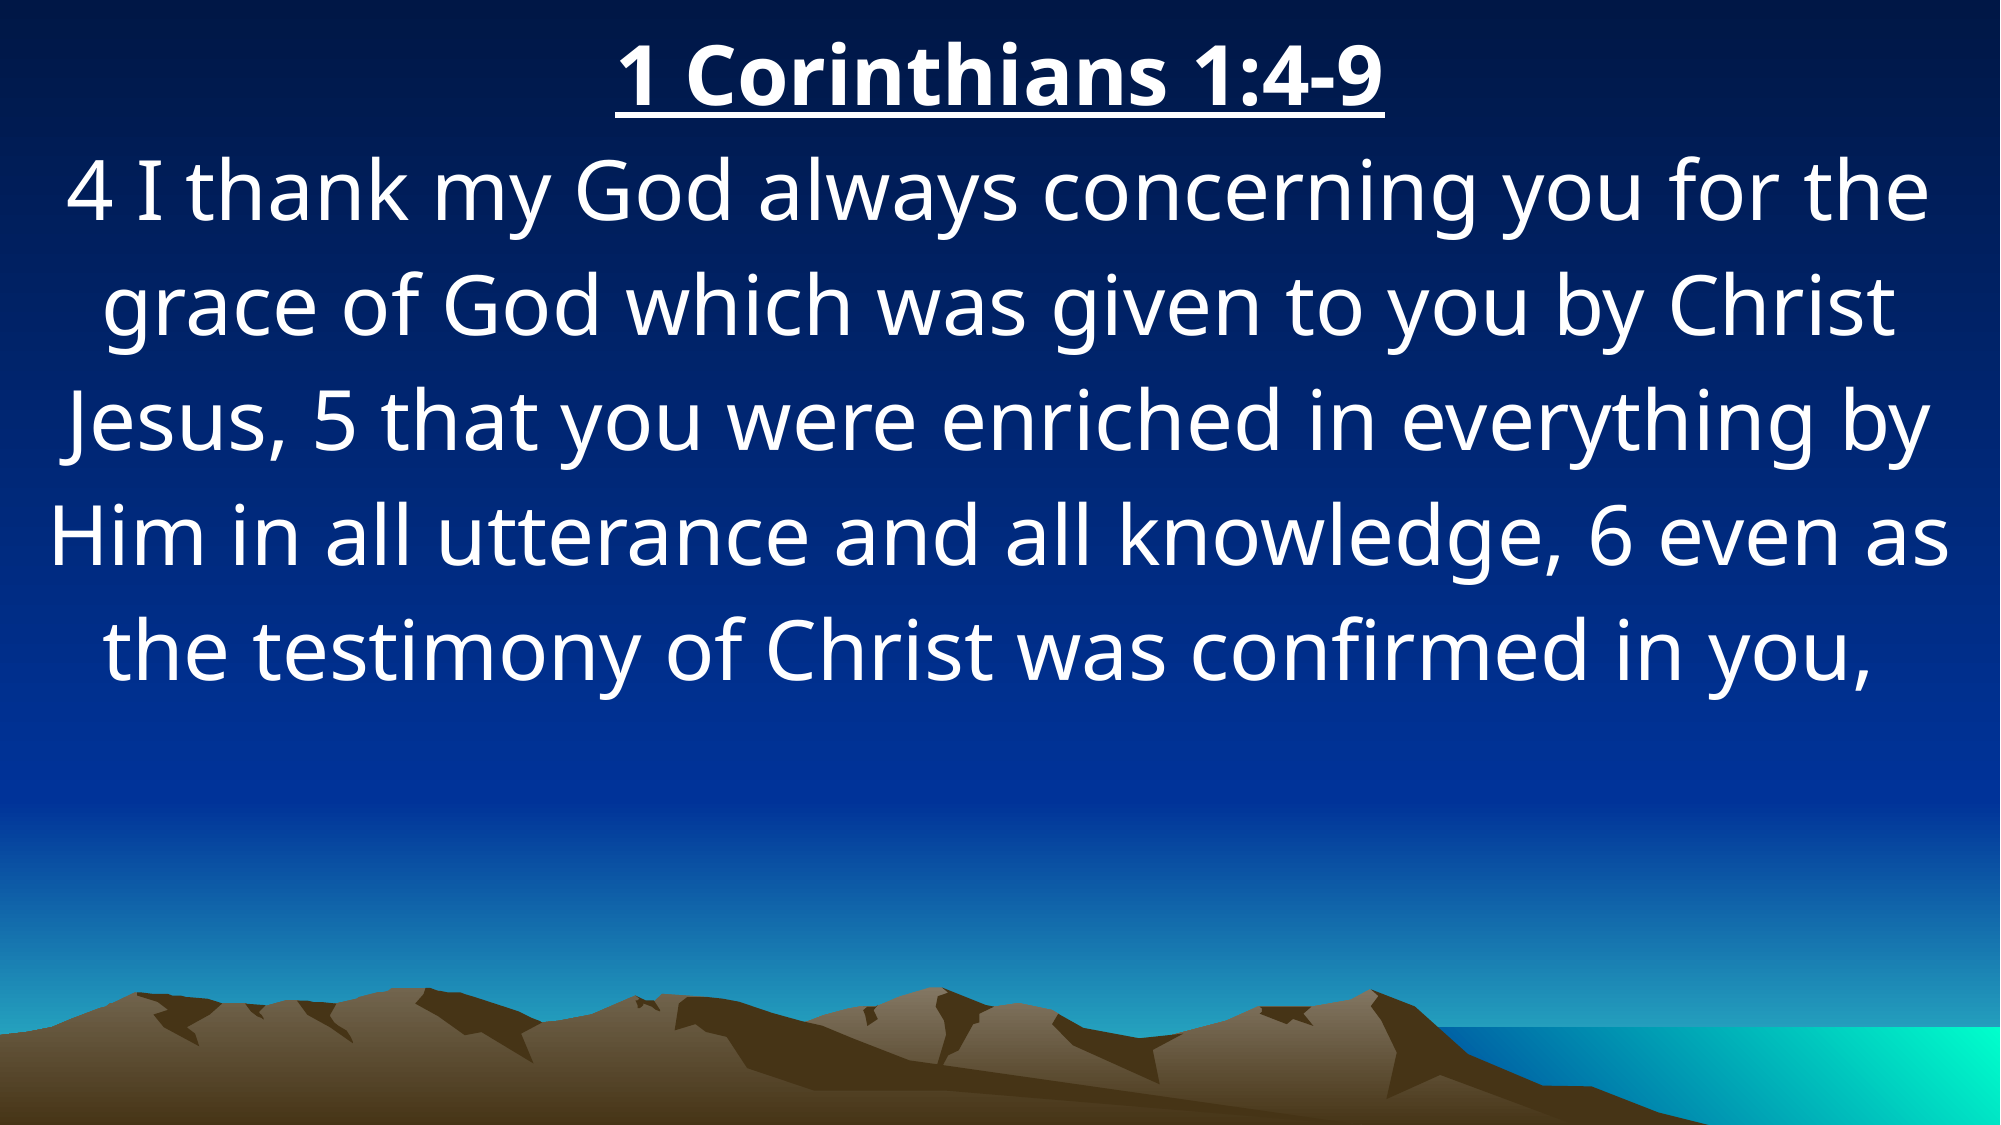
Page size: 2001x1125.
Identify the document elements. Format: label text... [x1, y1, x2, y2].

text_box 1 Corinthians 1:4-9 4 I thank my God always concerning you for the grace of God which was given to you by Christ Jesus, 5 that you were enriched in everything by Him in all utterance and all knowledge, 6 even as the testimony of Christ was confirmed in you, [0, 0, 2000, 825]
